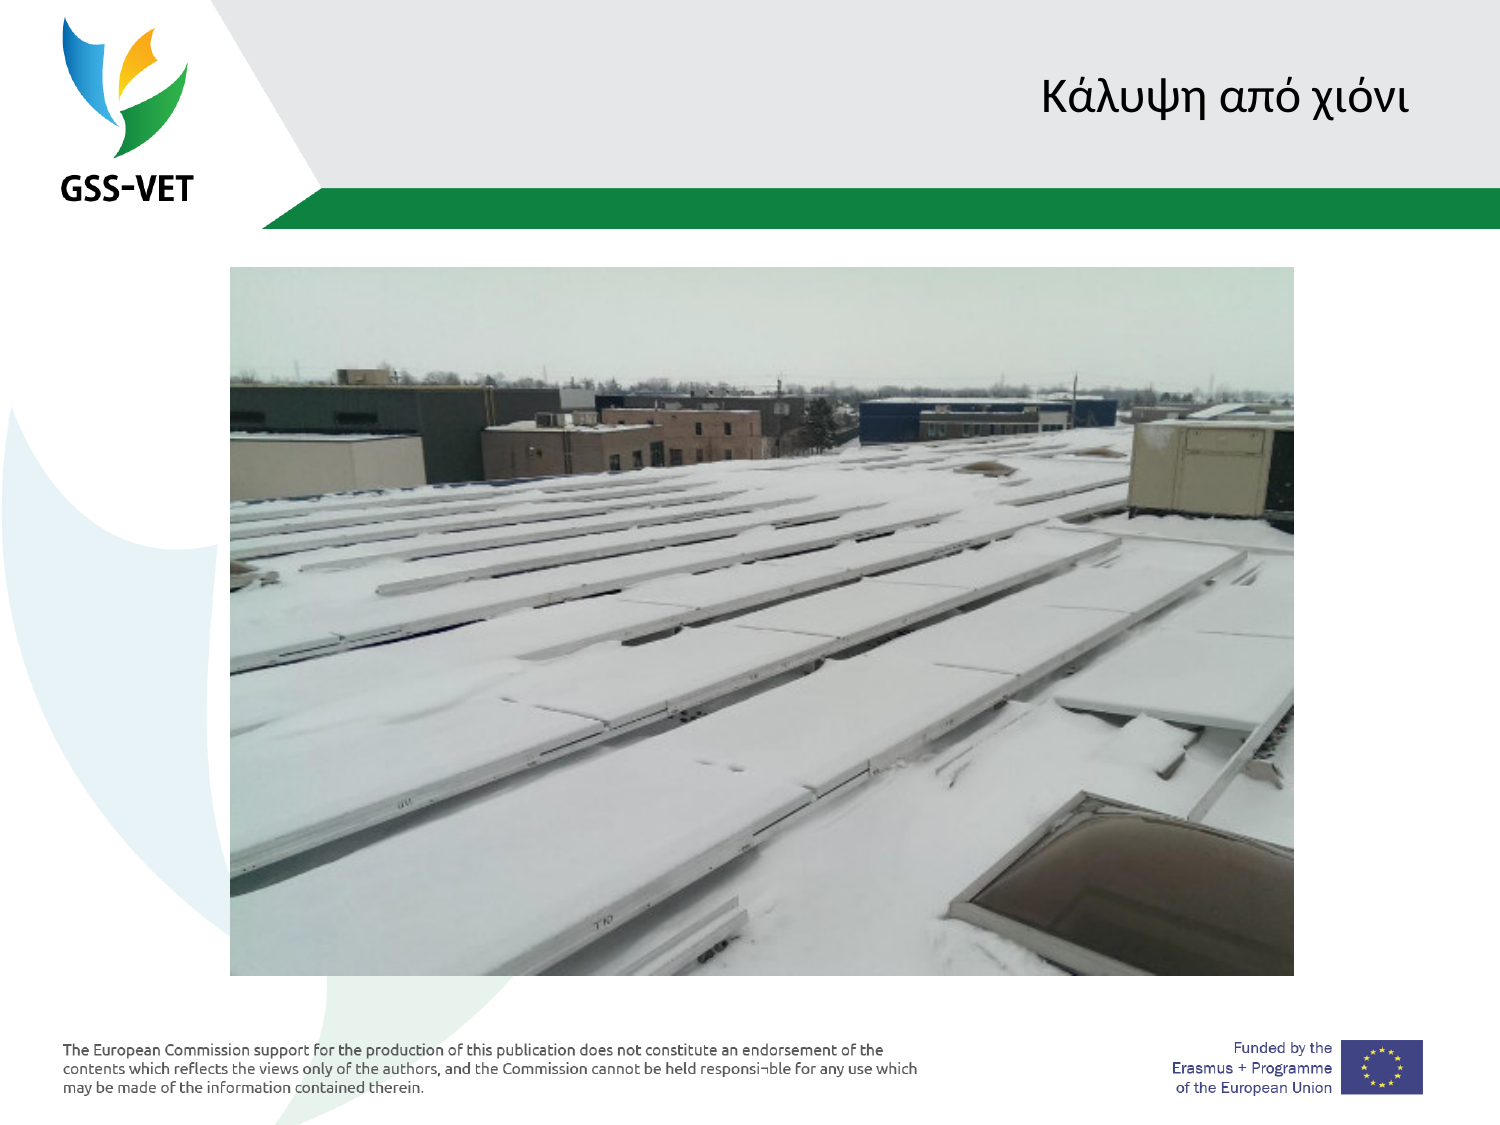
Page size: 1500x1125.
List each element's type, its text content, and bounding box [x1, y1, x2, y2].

title Κάλυψη από χιόνι [324, 0, 1425, 185]
picture [0, 0, 1500, 1125]
